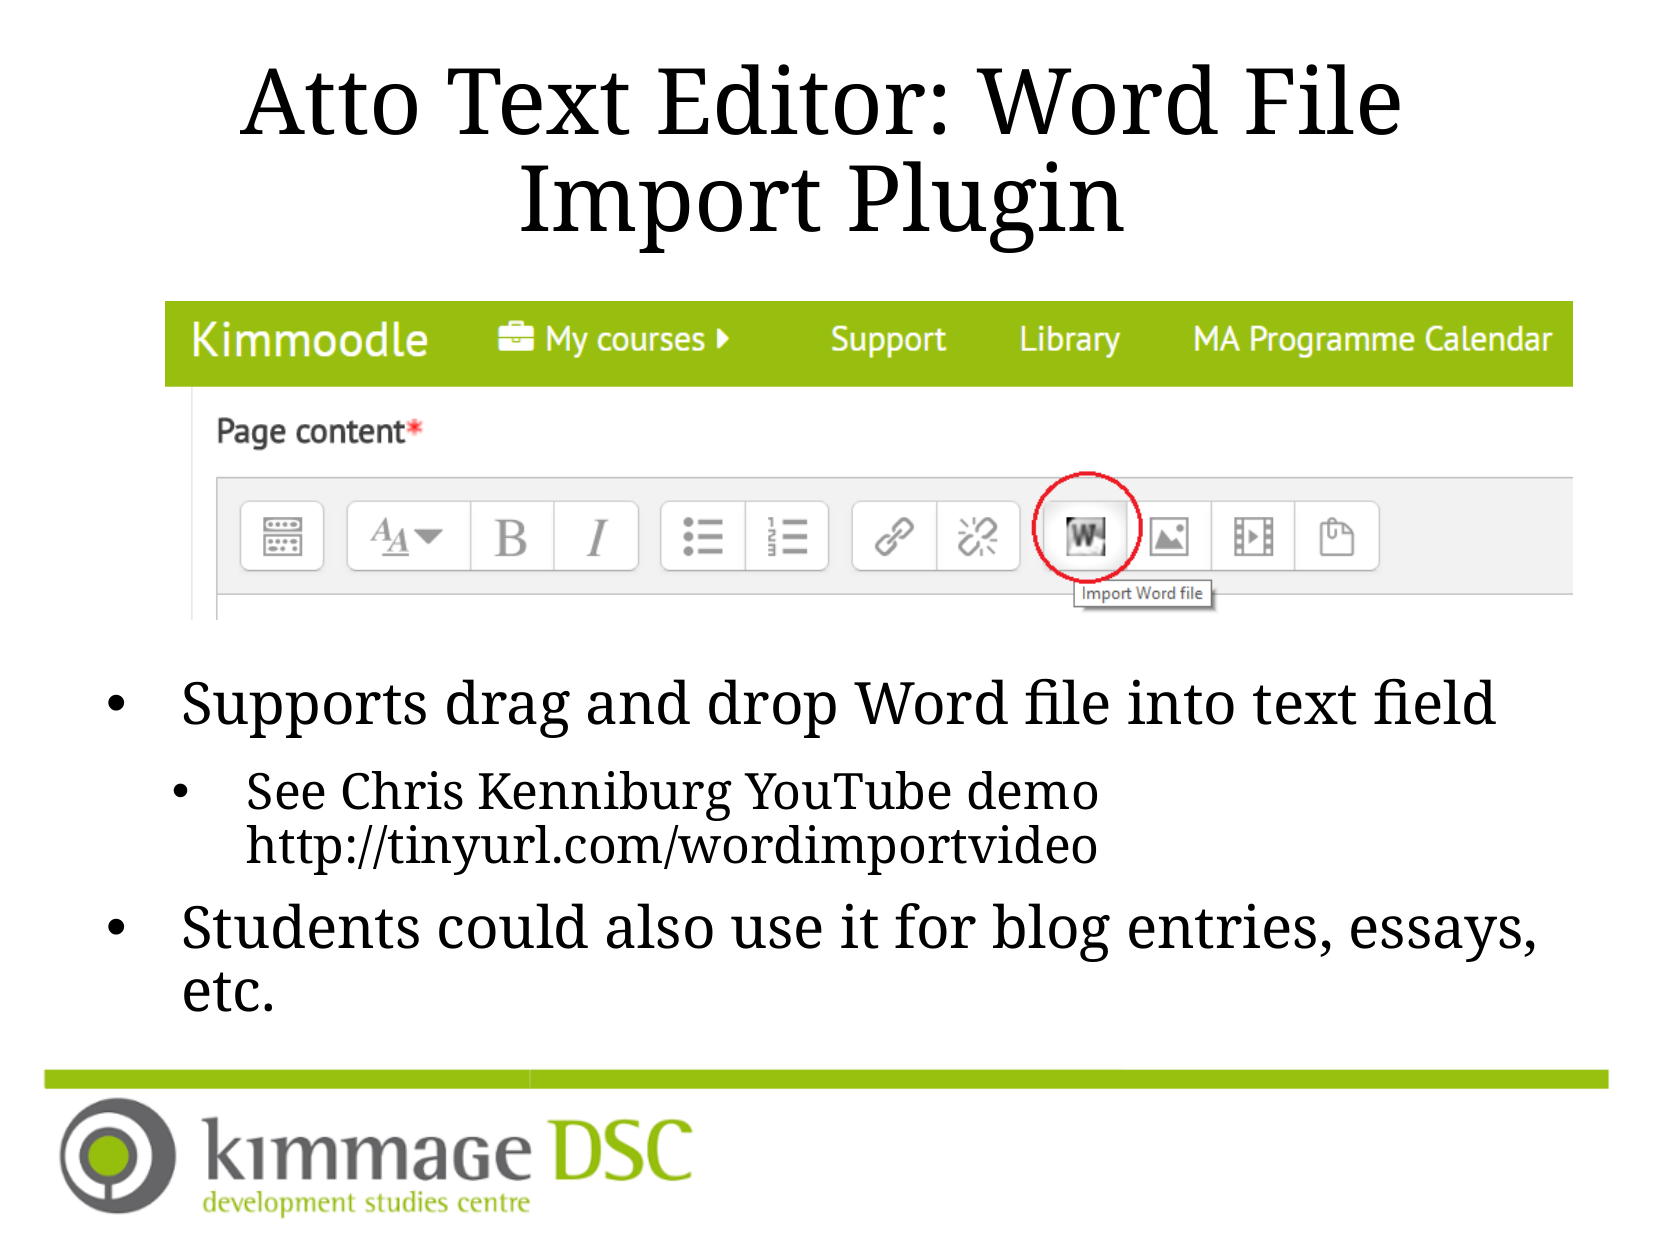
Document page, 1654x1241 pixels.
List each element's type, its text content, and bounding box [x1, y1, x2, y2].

list Supports drag and drop Word file into text field See Chris Kenniburg YouTube demo http://tinyurl.com/wordimportvideo Students could also use it for blog entries, essays, etc. [106, 667, 1564, 1058]
picture [0, 0, 1654, 1241]
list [165, 300, 1574, 621]
title Atto Text Editor: Word File Import Plugin [82, 49, 1563, 249]
